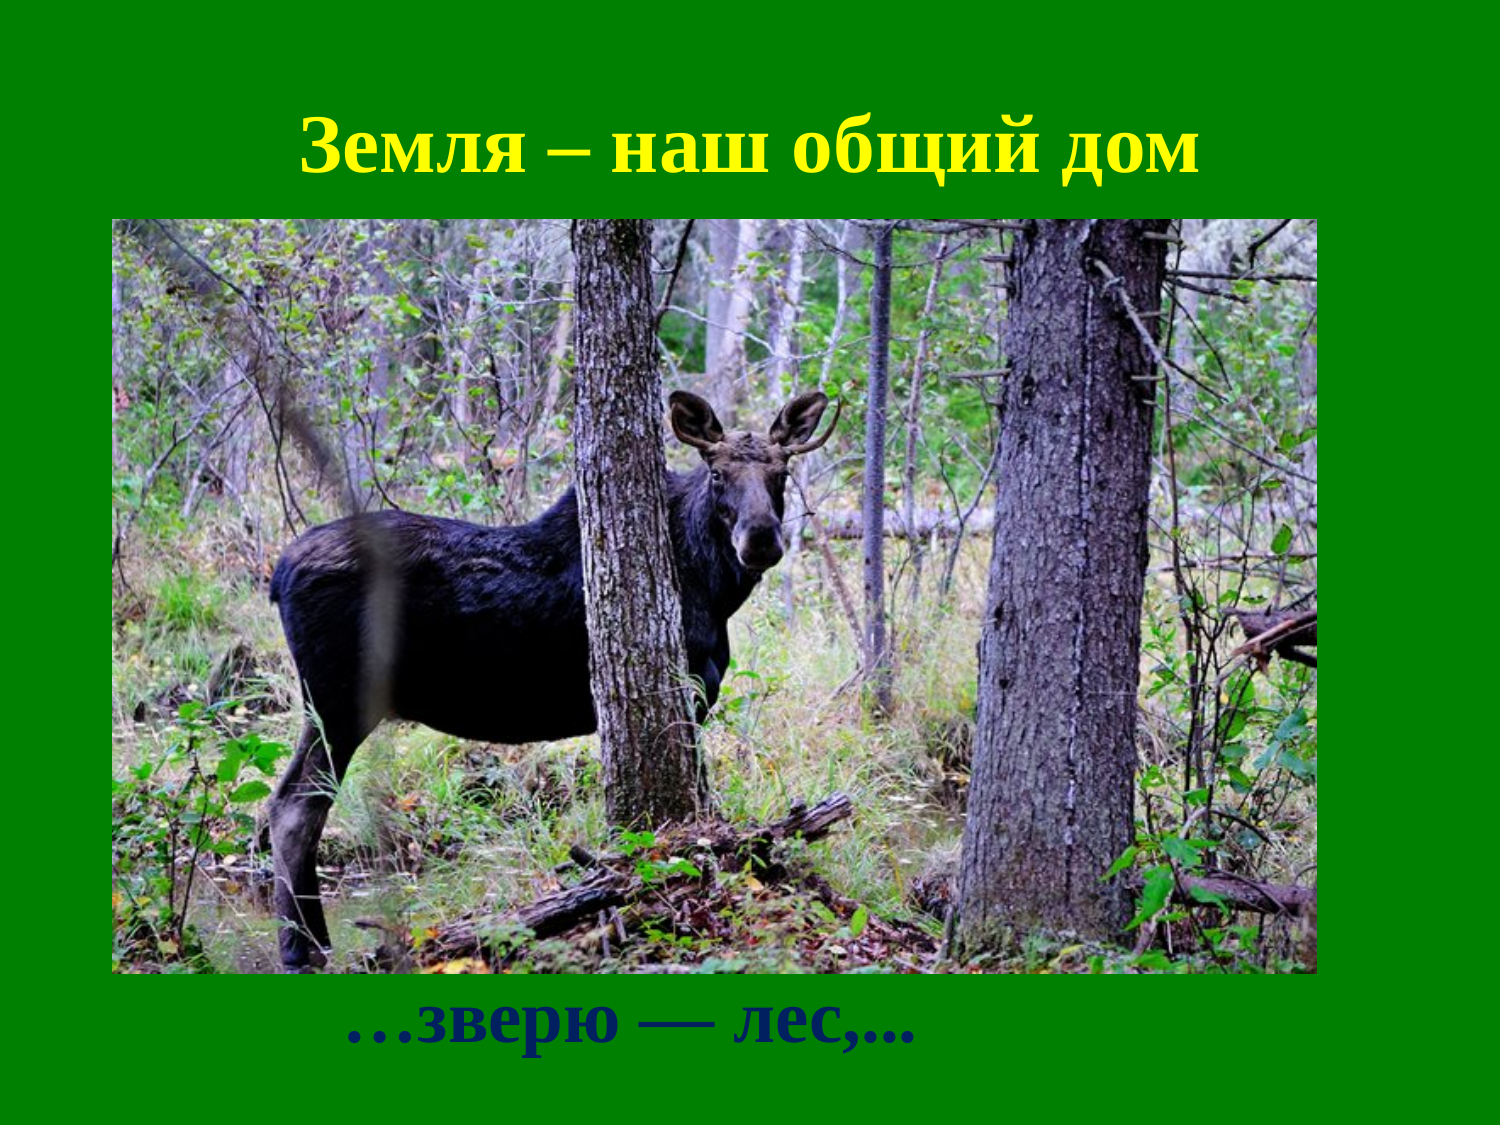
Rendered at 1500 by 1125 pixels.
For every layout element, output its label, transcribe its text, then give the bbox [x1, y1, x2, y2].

title Земля – наш общий дом [0, 44, 1500, 233]
picture [111, 219, 1318, 974]
text_box …зверю — лес,... [328, 983, 952, 1066]
